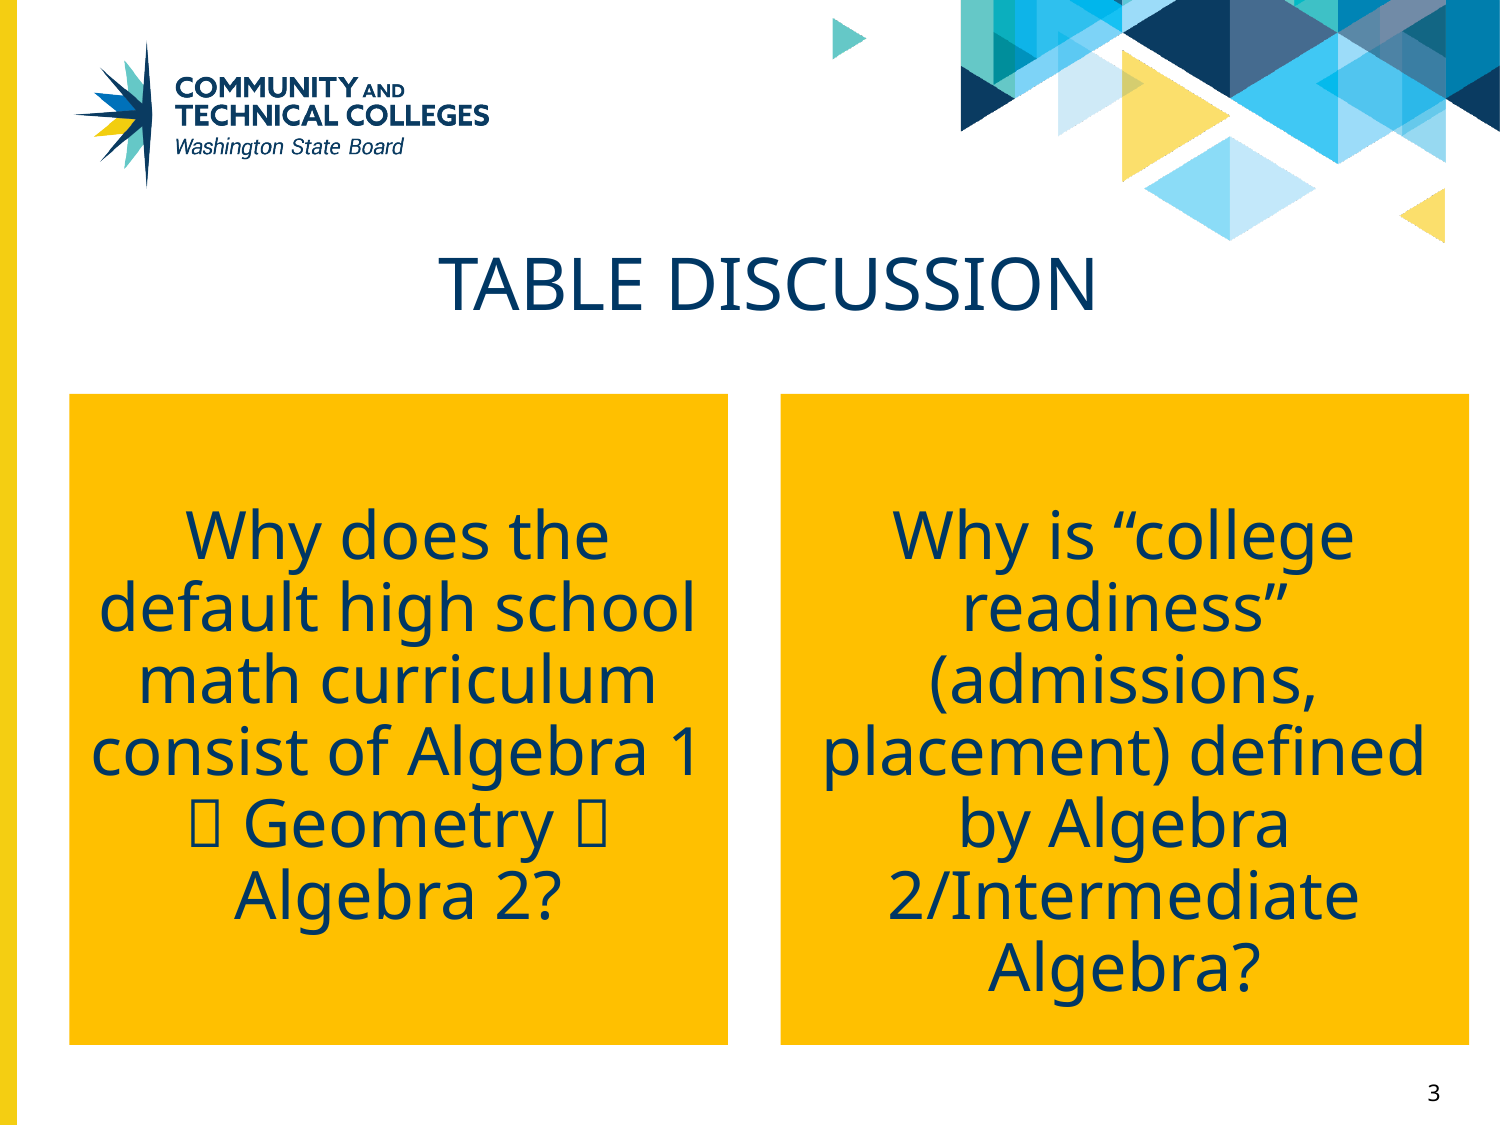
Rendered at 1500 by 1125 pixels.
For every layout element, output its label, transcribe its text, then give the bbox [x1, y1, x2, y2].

slide_number 3 [1380, 1071, 1456, 1103]
picture [17, 25, 557, 228]
list Why does the default high school math curriculum consist of Algebra 1  Geometry  Algebra 2? [69, 393, 728, 1045]
list Why is “college readiness” (admissions, placement) defined by Algebra 2/Intermediate Algebra? [780, 393, 1470, 1045]
picture [832, 0, 1500, 243]
title Table discussion [69, 239, 1470, 358]
